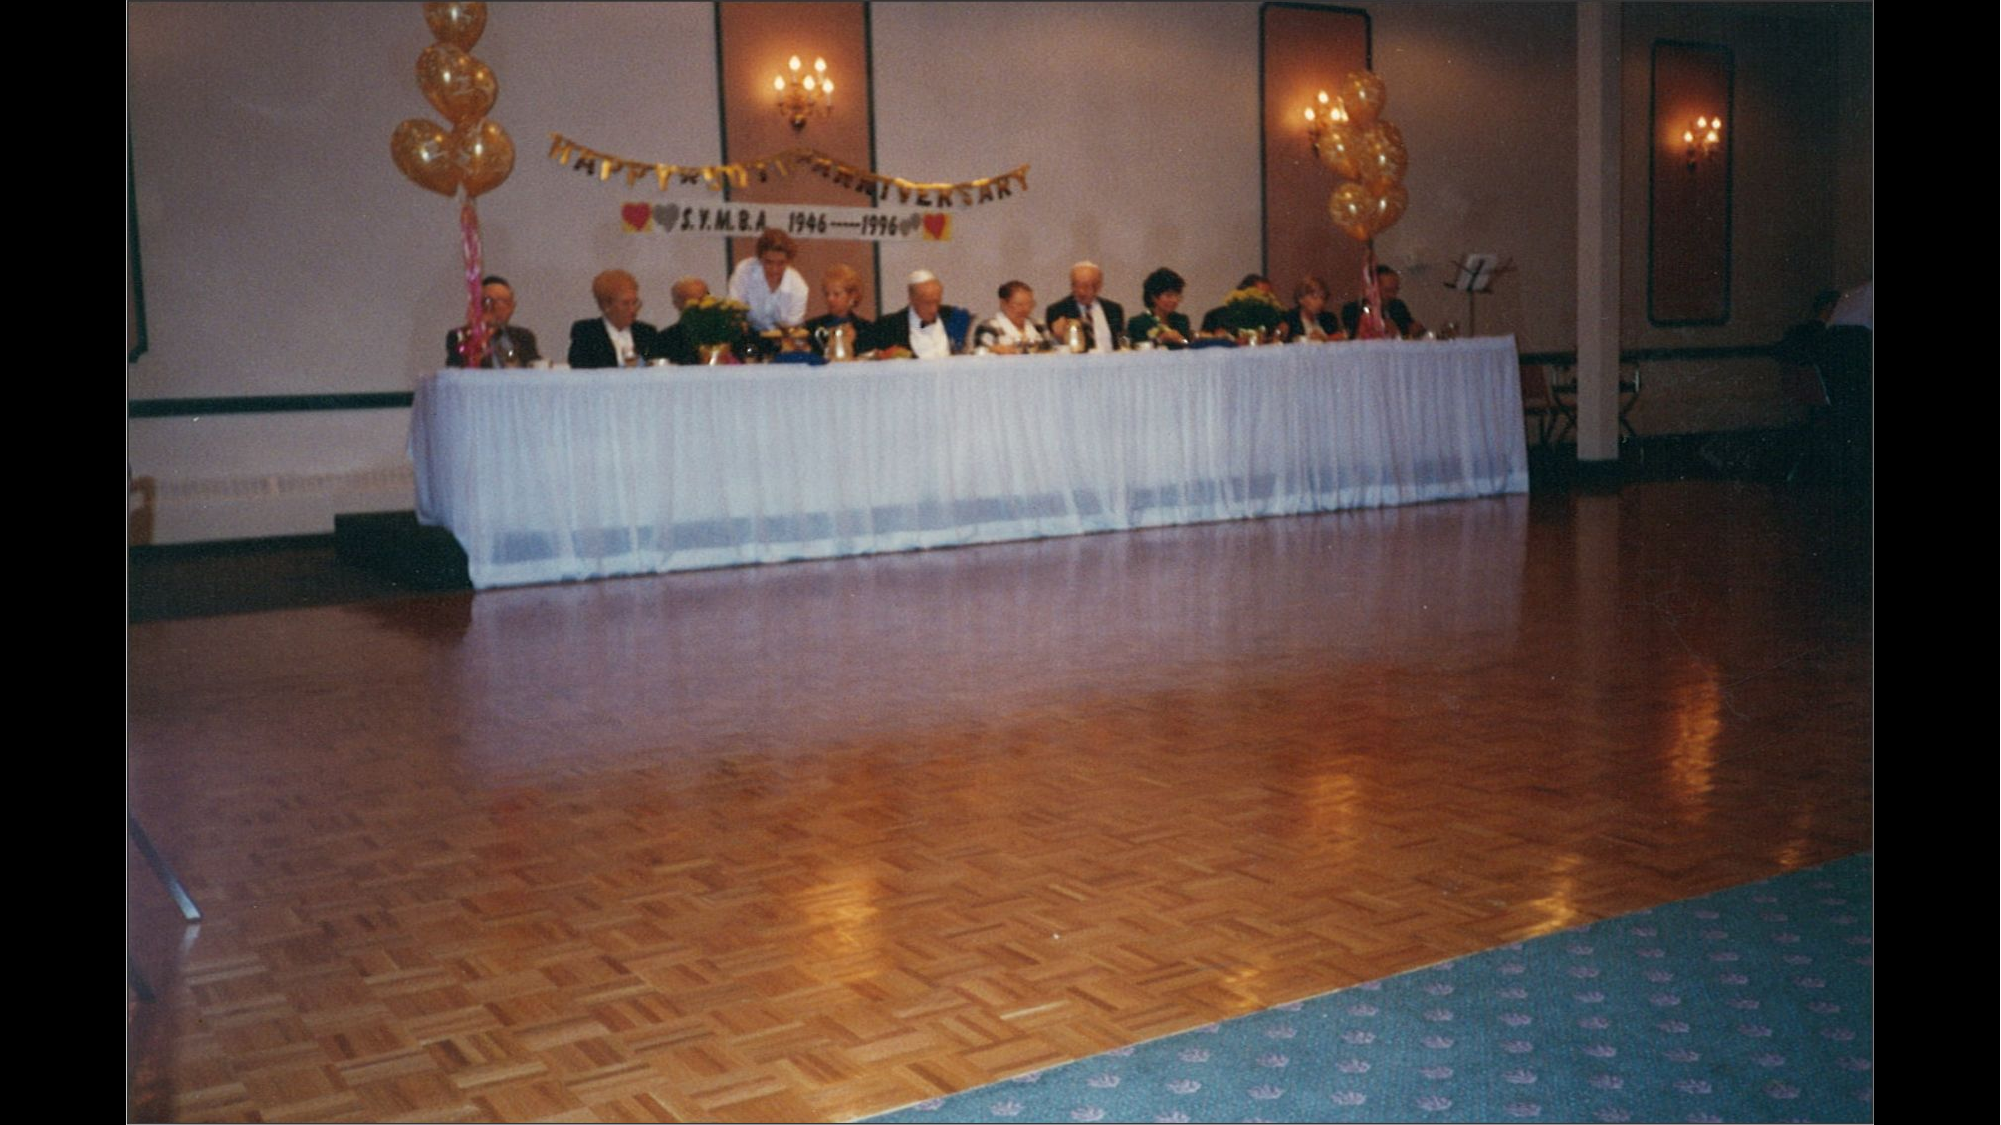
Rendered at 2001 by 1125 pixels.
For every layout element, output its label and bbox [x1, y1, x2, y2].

picture [126, 0, 1874, 1125]
